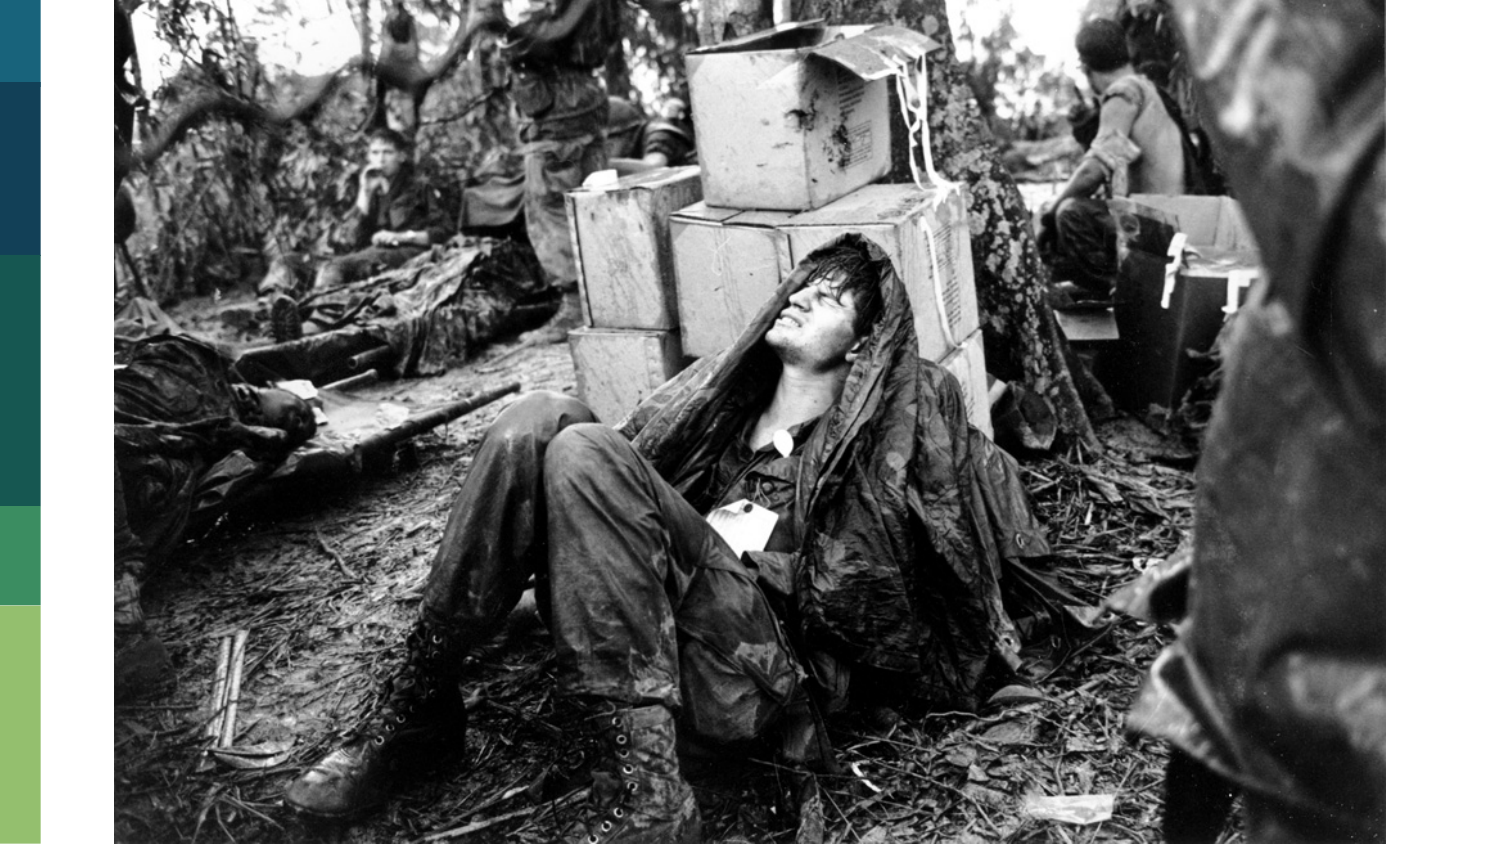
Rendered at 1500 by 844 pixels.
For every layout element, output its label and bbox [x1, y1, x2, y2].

picture [114, 0, 1386, 844]
